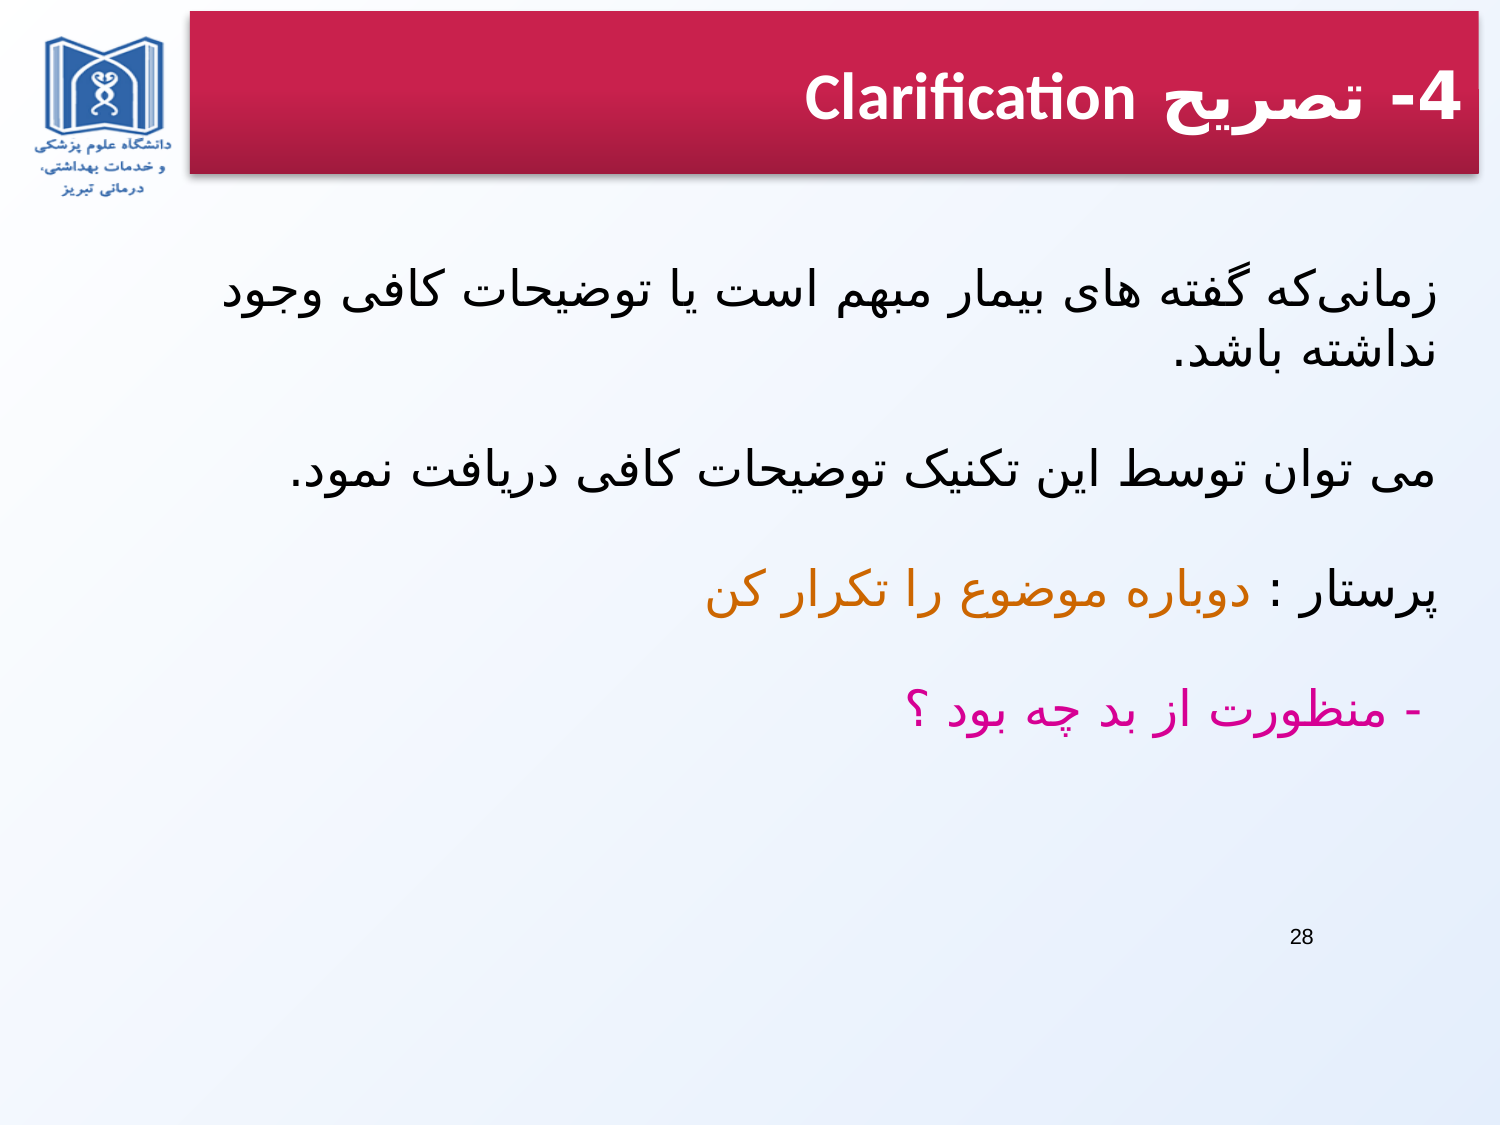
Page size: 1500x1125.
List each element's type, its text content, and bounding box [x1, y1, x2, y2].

text_box 4- تصریح Clarification [189, 11, 1480, 175]
text_box زمانی‌که گفته های بیمار مبهم است‌ یا توضیحات کافی وجود نداشته باشد. می توان توسط این تکنیک توضیحات کافی دریافت نمود. پرستار : دوباره موضوع را تکرار کن - منظورت از بد چه بود ؟ [189, 196, 1454, 744]
picture [27, 30, 181, 212]
slide_number 28 [1275, 915, 1416, 1025]
